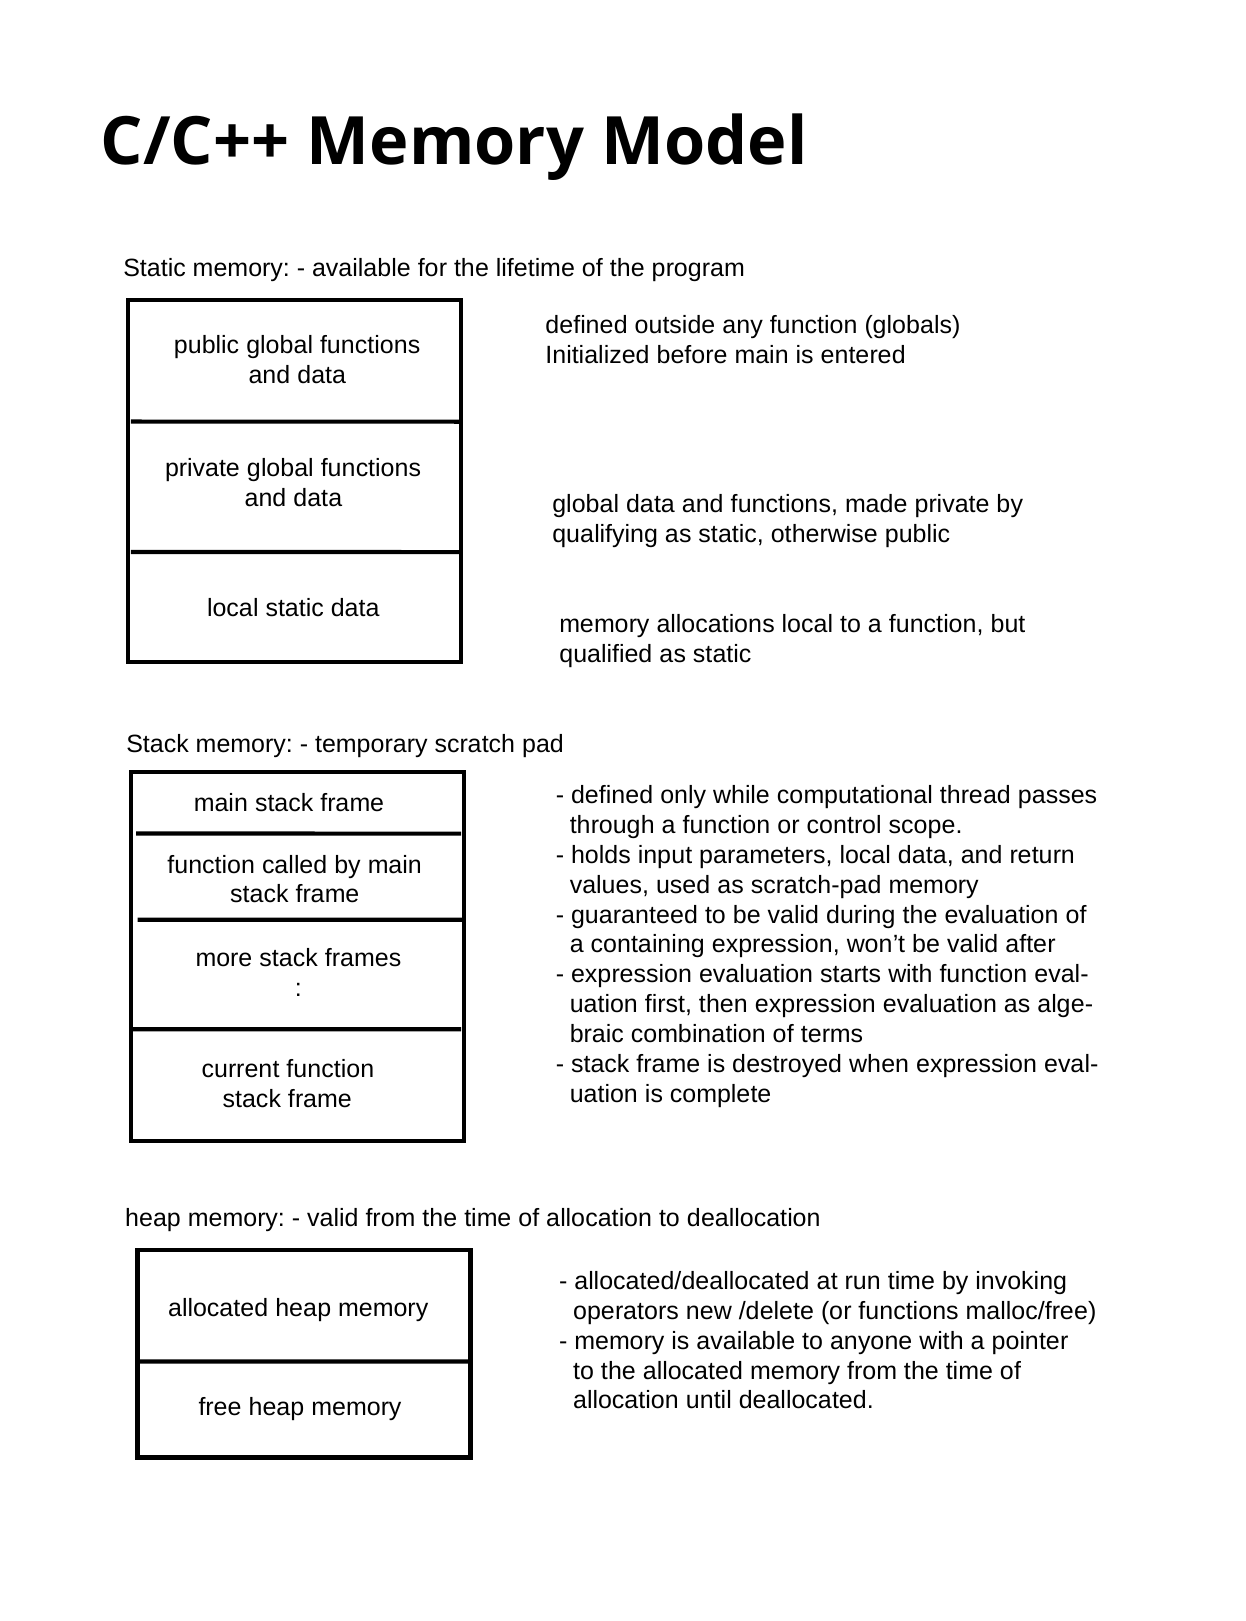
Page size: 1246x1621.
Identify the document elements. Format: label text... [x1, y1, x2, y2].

text_box more stack frames : [179, 933, 418, 1009]
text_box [137, 1249, 471, 1458]
text_box main stack frame [178, 778, 401, 824]
text_box defined outside any function (globals) Initialized before main is entered global data and functions, made private by qualifying as static, otherwise public memory allocations local to a function, but qualified as static [529, 300, 1155, 706]
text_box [128, 299, 462, 662]
text_box - defined only while computational thread passes through a function or control scope. - holds input parameters, local data, and return values, used as scratch-pad memory - guaranteed to be valid during the evaluation of a containing expression, won’t be valid after - expression evaluation starts with function eval- uation first, then expression evaluation as alge- braic combination of terms - stack frame is destroyed when expression eval- uation is complete [526, 770, 1122, 1146]
text_box current function stack frame [186, 1044, 391, 1121]
title C/C++ Memory Model [85, 86, 1160, 199]
text_box [130, 771, 464, 1141]
text_box - allocated/deallocated at run time by invoking operators new /delete (or functions malloc/free) - memory is available to anyone with a pointer to the allocated memory from the time of allocation until deallocated. [529, 1256, 1113, 1422]
text_box heap memory: - valid from the time of allocation to deallocation [109, 1193, 839, 1240]
text_box Stack memory: - temporary scratch pad [110, 719, 599, 765]
text_box Static memory: - available for the lifetime of the program [107, 243, 776, 290]
text_box function called by main stack frame [151, 840, 439, 916]
